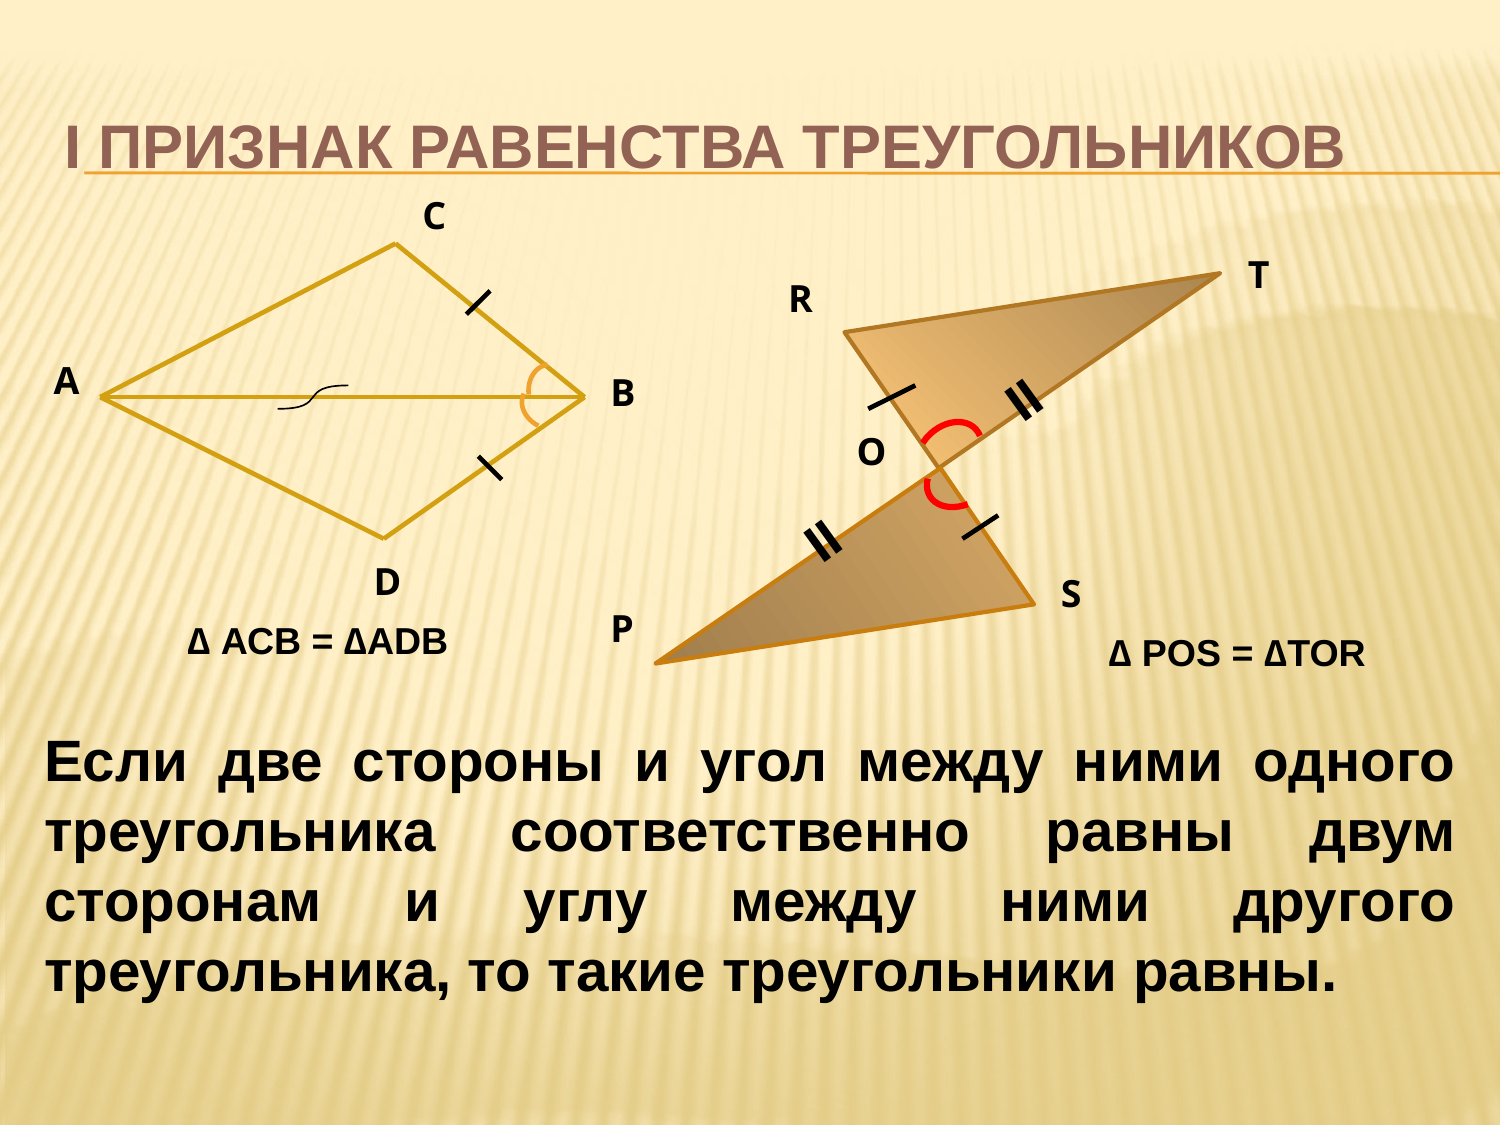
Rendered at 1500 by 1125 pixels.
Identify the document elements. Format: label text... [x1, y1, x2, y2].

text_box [478, 455, 503, 480]
text_box D [358, 556, 417, 609]
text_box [867, 385, 916, 410]
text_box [385, 396, 585, 540]
text_box [926, 476, 969, 508]
text_box А [38, 349, 89, 410]
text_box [99, 243, 393, 396]
text_box ∆ POS = ∆TOR [1093, 621, 1381, 682]
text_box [962, 515, 999, 540]
text_box О [841, 420, 902, 481]
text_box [99, 396, 385, 540]
text_box = [762, 481, 897, 609]
text_box В [595, 361, 651, 422]
text_box ∆ АСВ = ∆ADB [172, 609, 463, 670]
text_box Т [1233, 243, 1285, 304]
text_box [842, 271, 1223, 468]
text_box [277, 385, 349, 410]
text_box [653, 465, 1036, 666]
text_box Если две стороны и угол между ними одного треугольника соответственно равны двум сторонам и углу между ними другого треугольника, то такие треугольники равны. [29, 716, 1471, 1011]
text_box S [1045, 562, 1097, 623]
text_box R [773, 267, 828, 327]
text_box Р [595, 597, 649, 658]
text_box [922, 421, 981, 455]
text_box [466, 290, 491, 315]
title I Признак равенства треугольников [49, 75, 1475, 213]
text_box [395, 243, 585, 396]
text_box С [407, 184, 457, 241]
text_box = [963, 337, 1098, 467]
